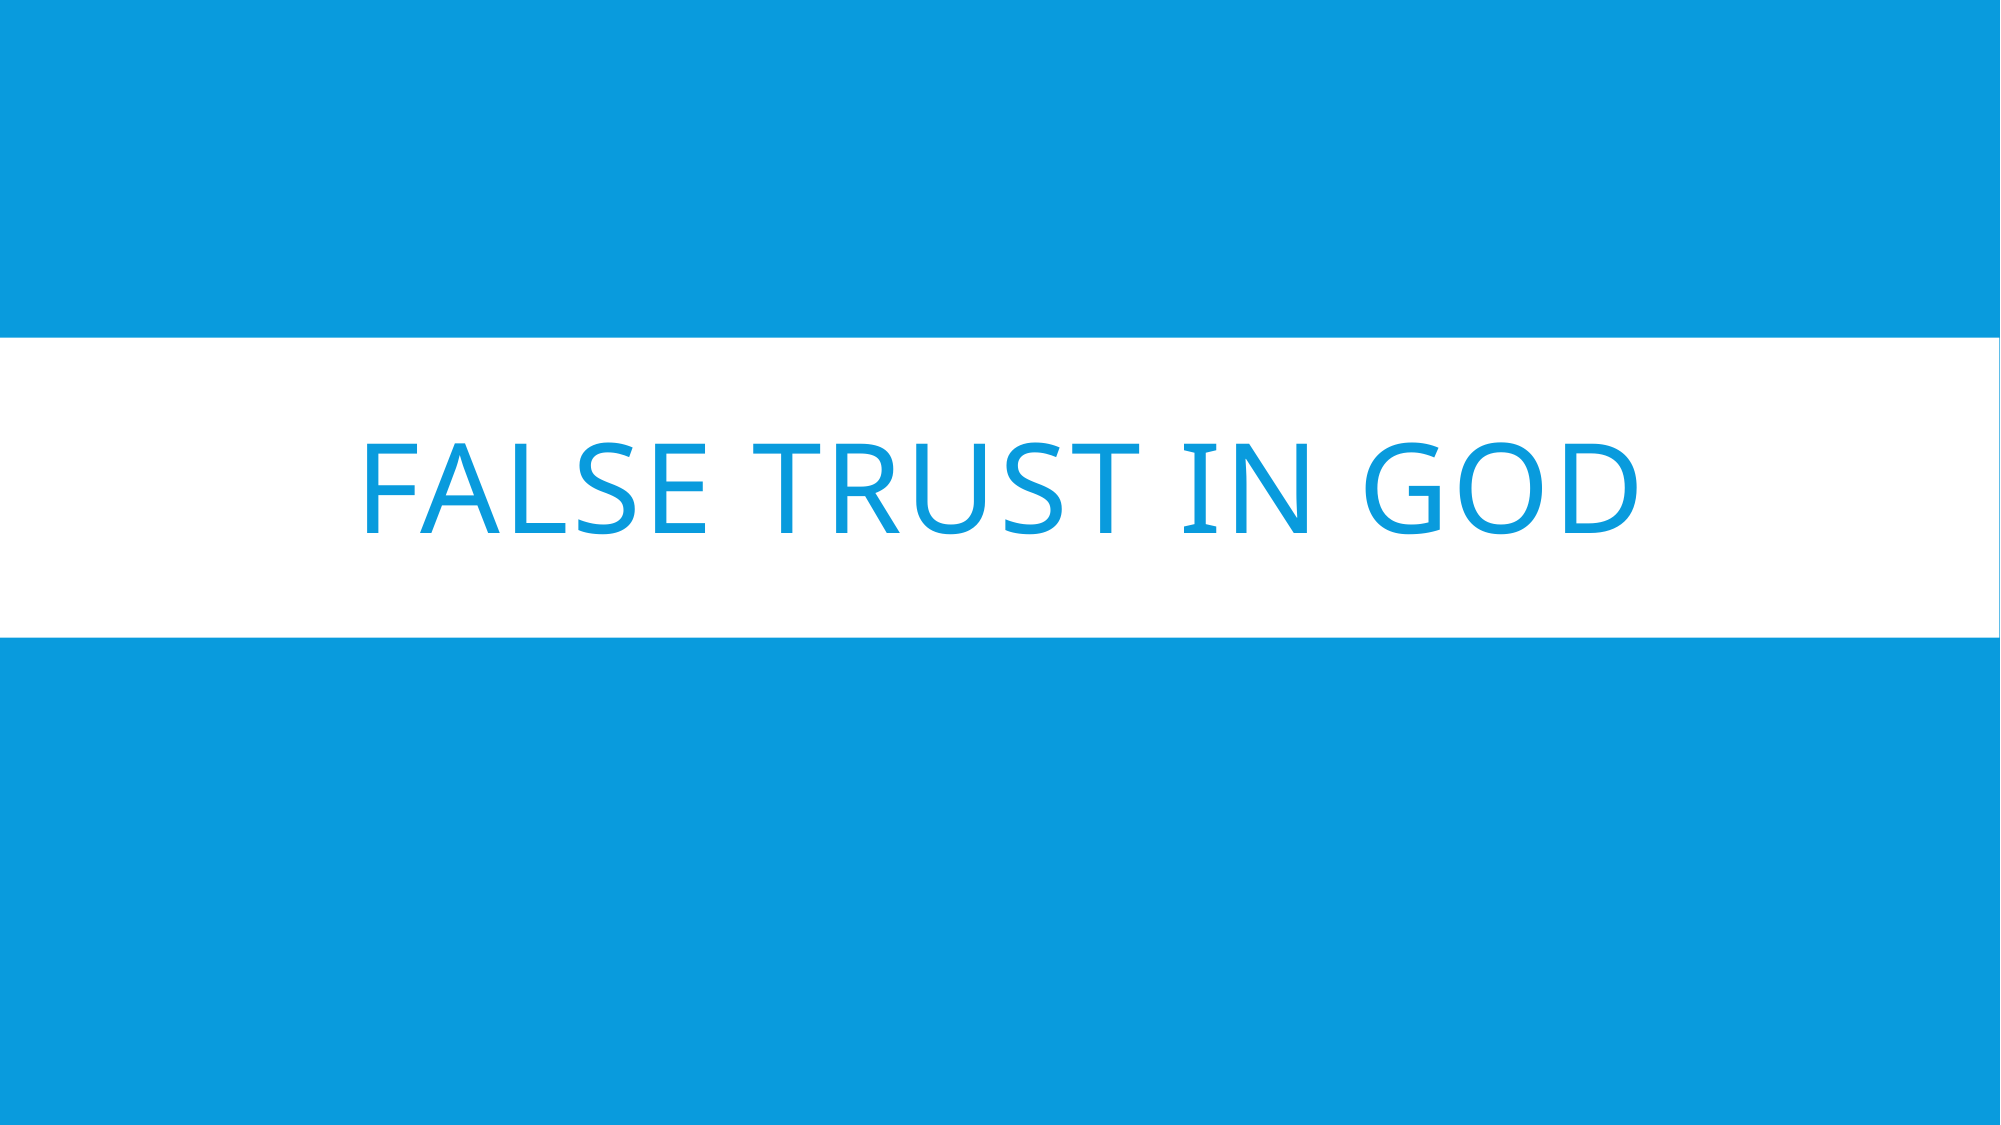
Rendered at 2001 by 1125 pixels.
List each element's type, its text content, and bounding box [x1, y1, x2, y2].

title False trust in God [60, 355, 1942, 641]
